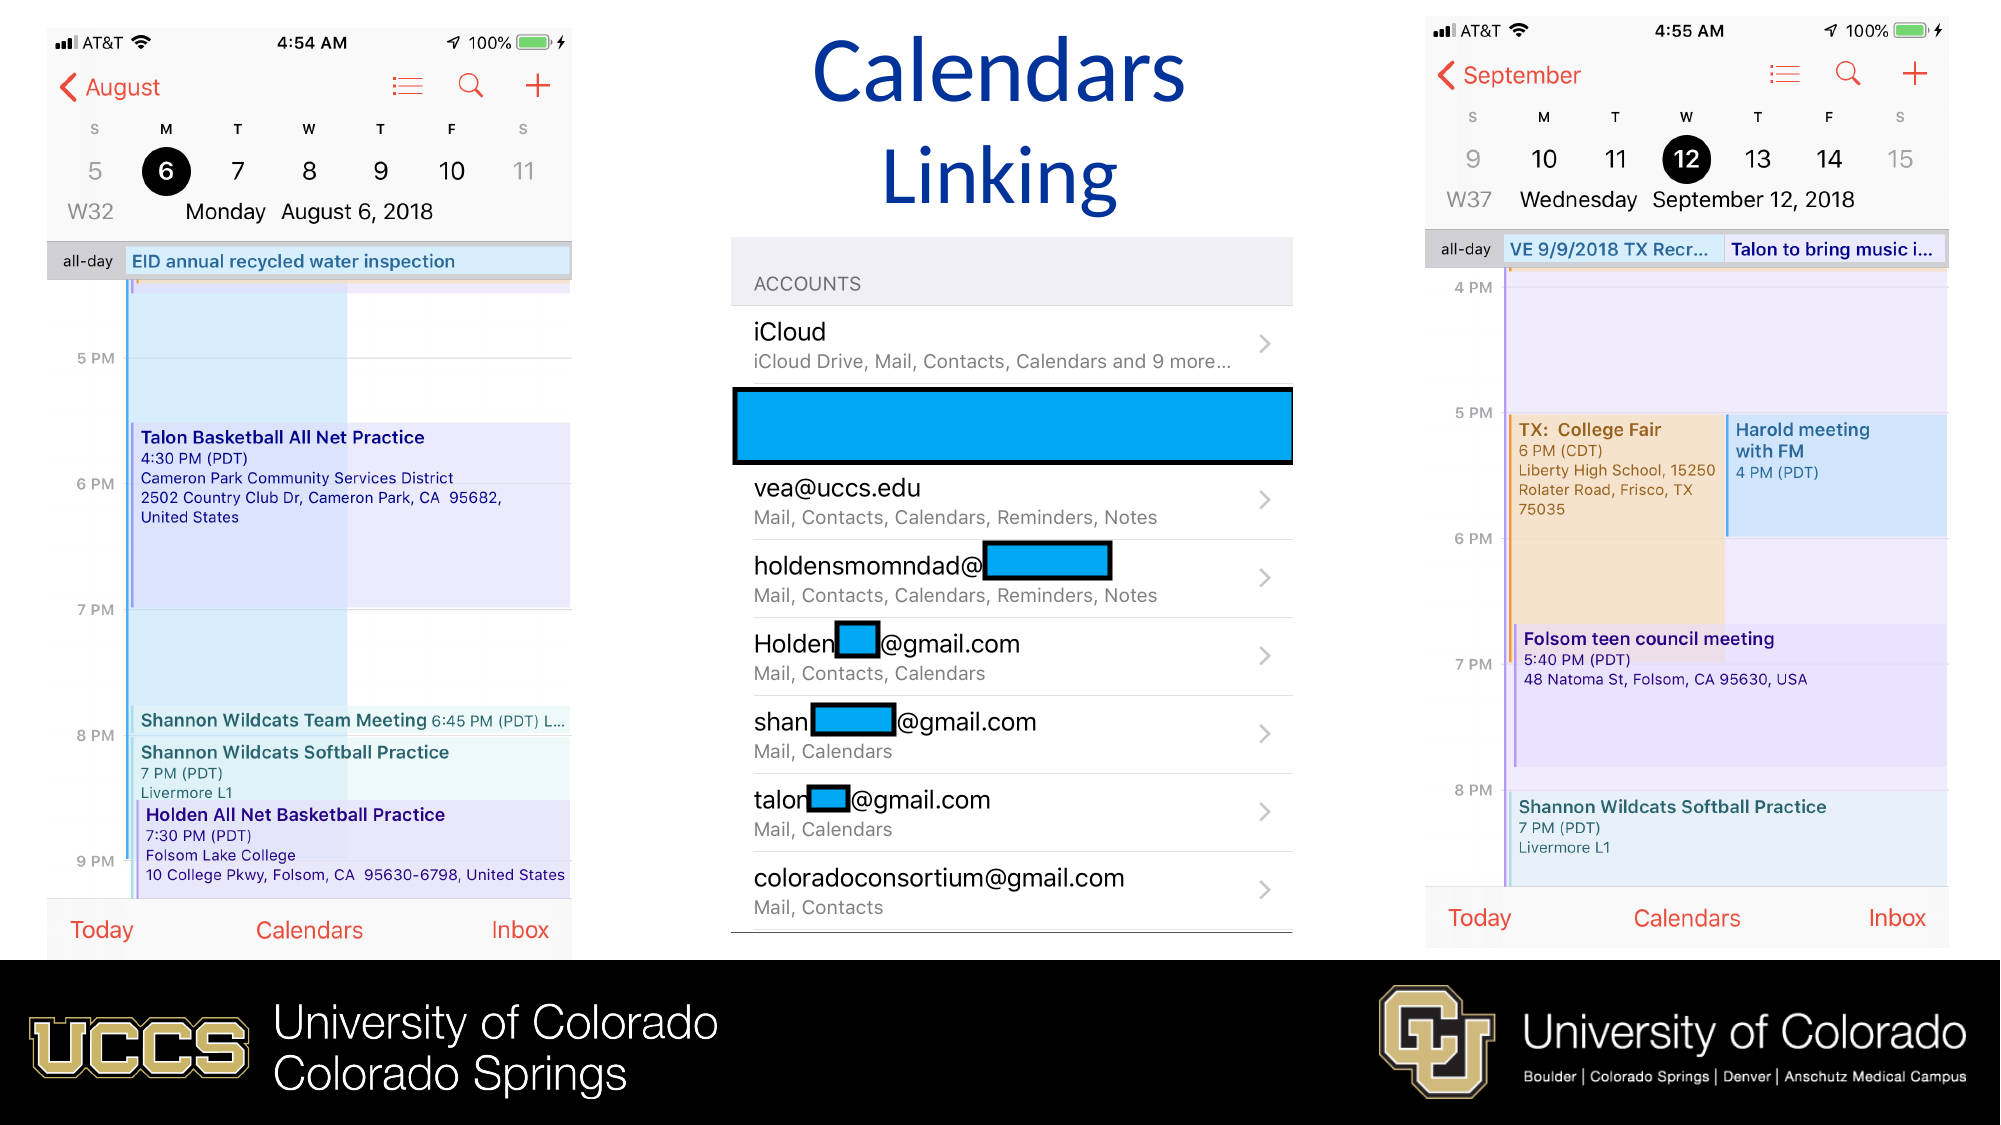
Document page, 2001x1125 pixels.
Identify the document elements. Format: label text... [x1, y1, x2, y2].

text_box Calendars Linking [0, 0, 2000, 959]
picture [1379, 985, 1966, 1099]
picture [29, 1002, 718, 1099]
picture [47, 28, 572, 960]
picture [731, 237, 1293, 933]
picture [1425, 16, 1949, 948]
